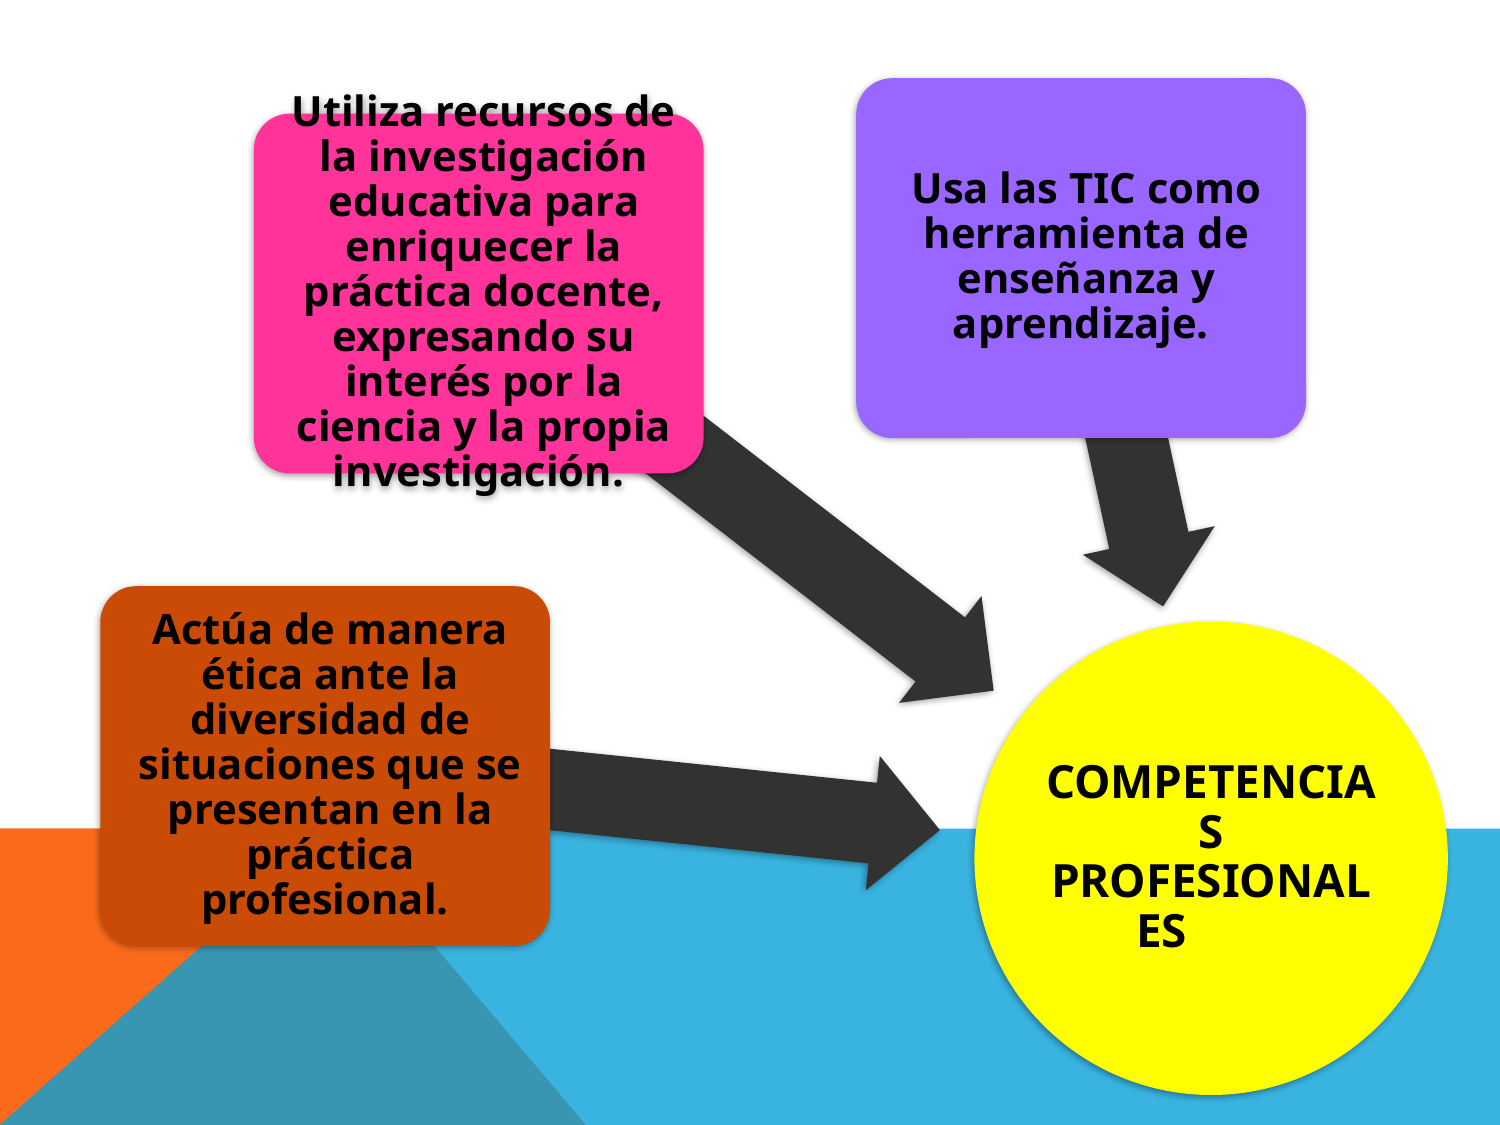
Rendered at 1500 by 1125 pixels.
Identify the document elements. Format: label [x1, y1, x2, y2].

text_box [0, 0, 1500, 1125]
